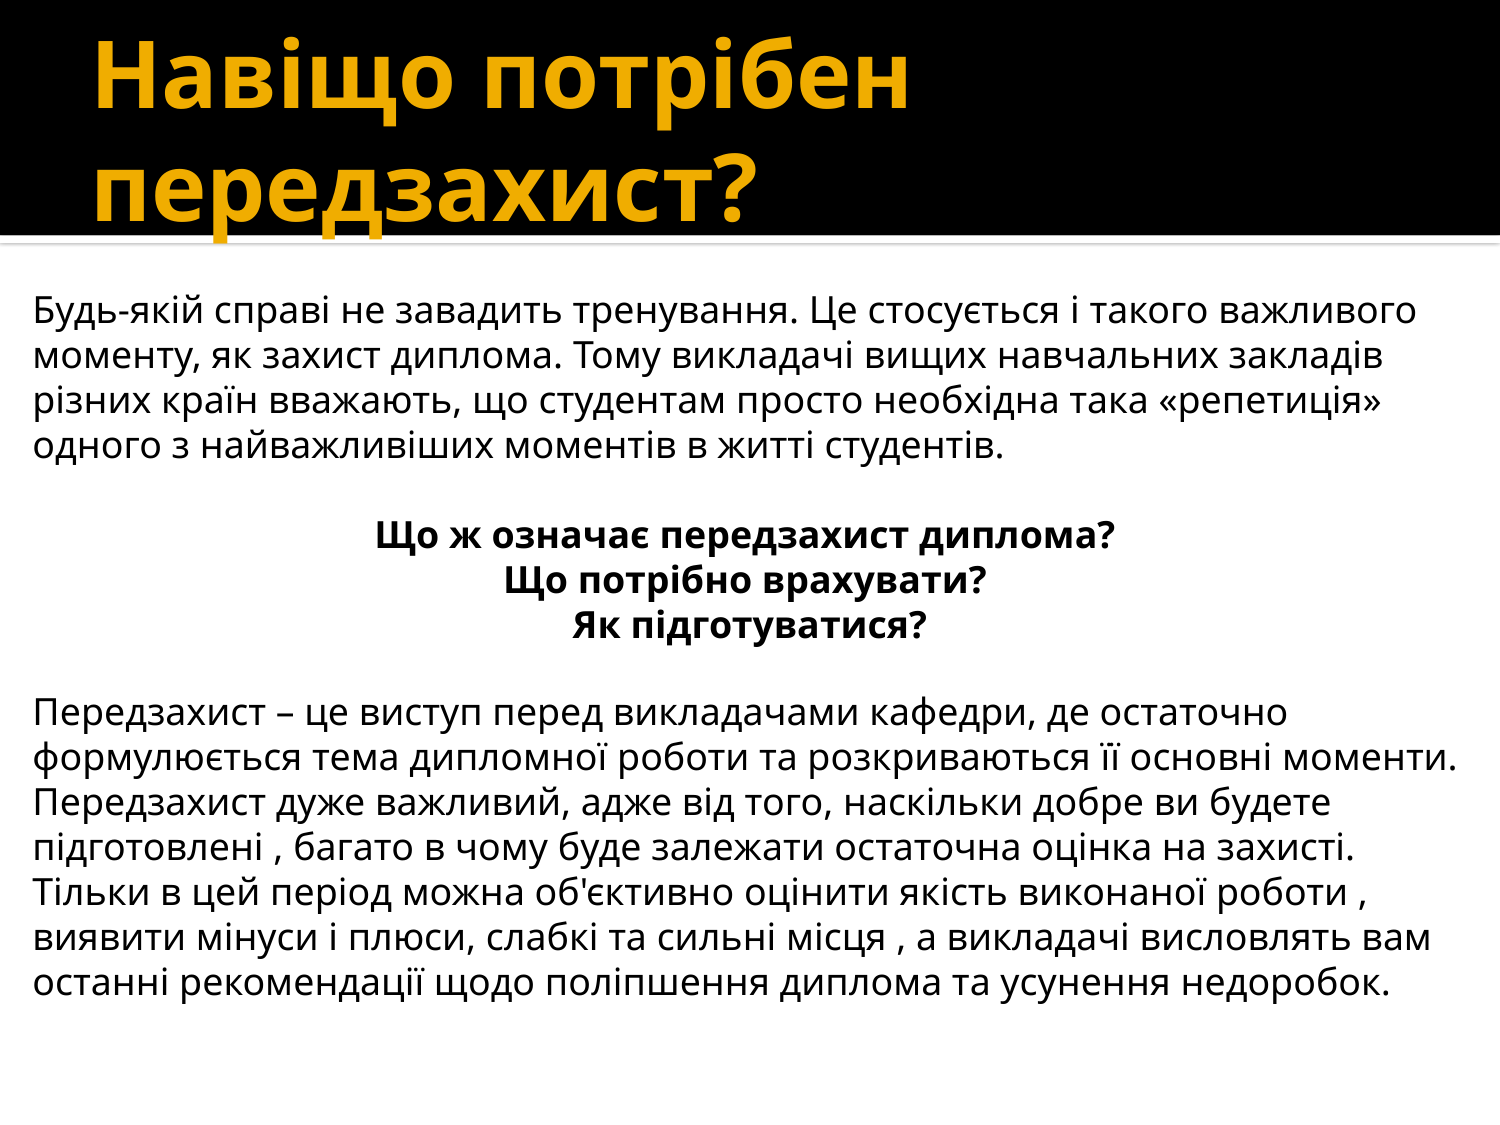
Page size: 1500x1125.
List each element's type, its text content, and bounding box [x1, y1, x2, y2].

text_box Передзахист – це виступ перед викладачами кафедри, де остаточно формулюється тема дипломної роботи та розкриваються її основні моменти. Передзахист дуже важливий, адже від того, наскільки добре ви будете підготовлені , багато в чому буде залежати остаточна оцінка на захисті. Тільки в цей період можна об'єктивно оцінити якість виконаної роботи , виявити мінуси і плюси, слабкі та сильні місця , а викладачі висловлять вам останні рекомендації щодо поліпшення диплома та усунення недоробок. [17, 680, 1483, 1011]
text_box Будь-якій справі не завадить тренування. Це стосується і такого важливого моменту, як захист диплома. Тому викладачі вищих навчальних закладів різних країн вважають, що студентам просто необхідна така «репетиція» одного з найважливіших моментів в житті студентів. Що ж означає передзахист диплома? Що потрібно врахувати? Як підготуватися? [17, 278, 1483, 654]
title Навіщо потрібен передзахист? [75, 24, 1425, 231]
